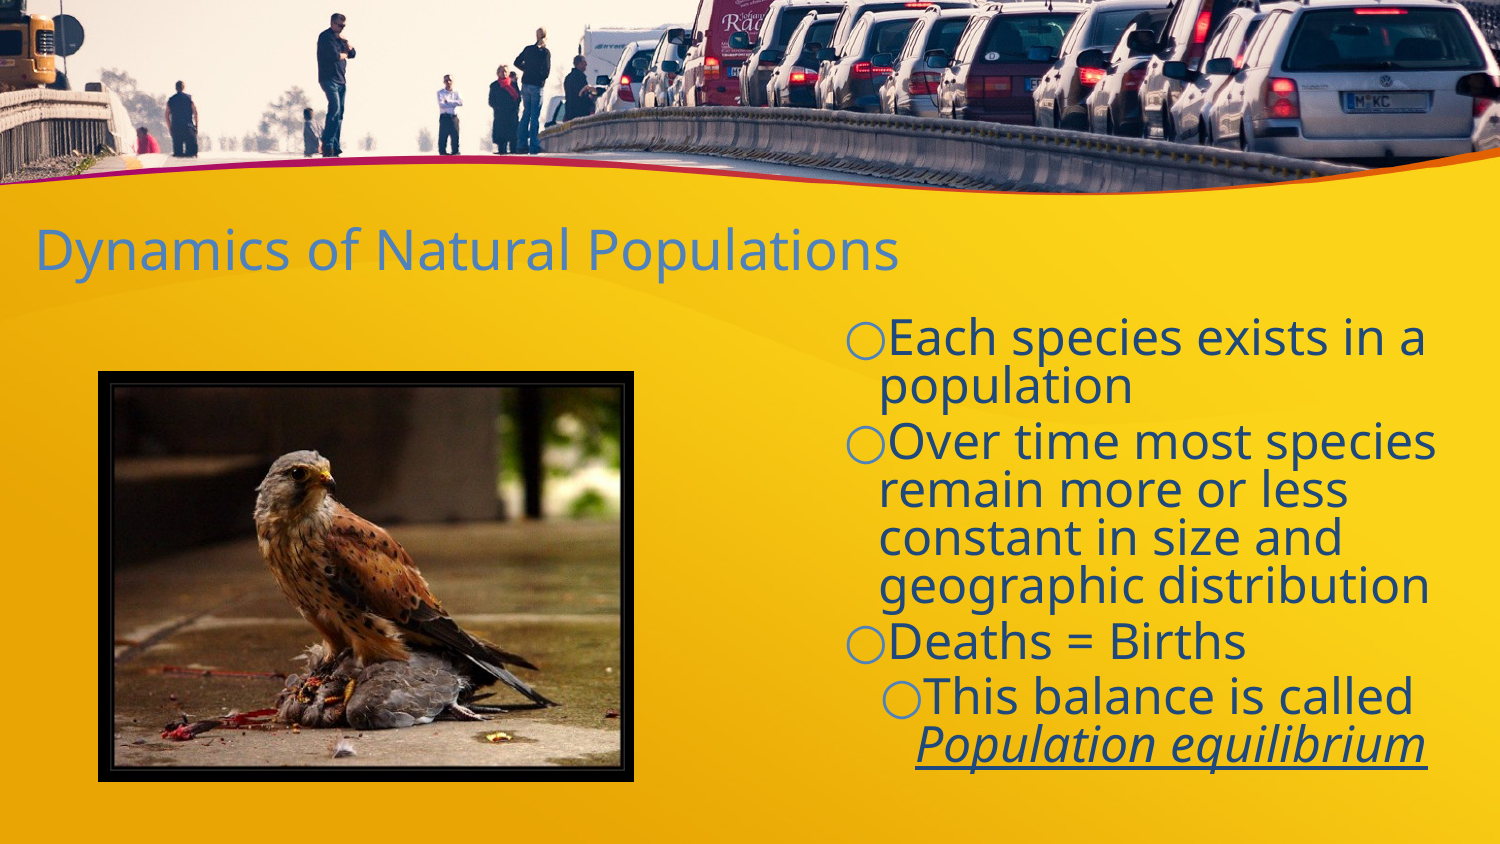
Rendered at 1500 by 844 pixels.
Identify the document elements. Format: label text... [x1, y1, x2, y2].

title Dynamics of Natural Populations [23, 146, 980, 287]
list Each species exists in a population Over time most species remain more or less constant in size and geographic distribution Deaths = Births This balance is called Population equilibrium [825, 311, 1452, 772]
picture [0, 0, 1500, 844]
